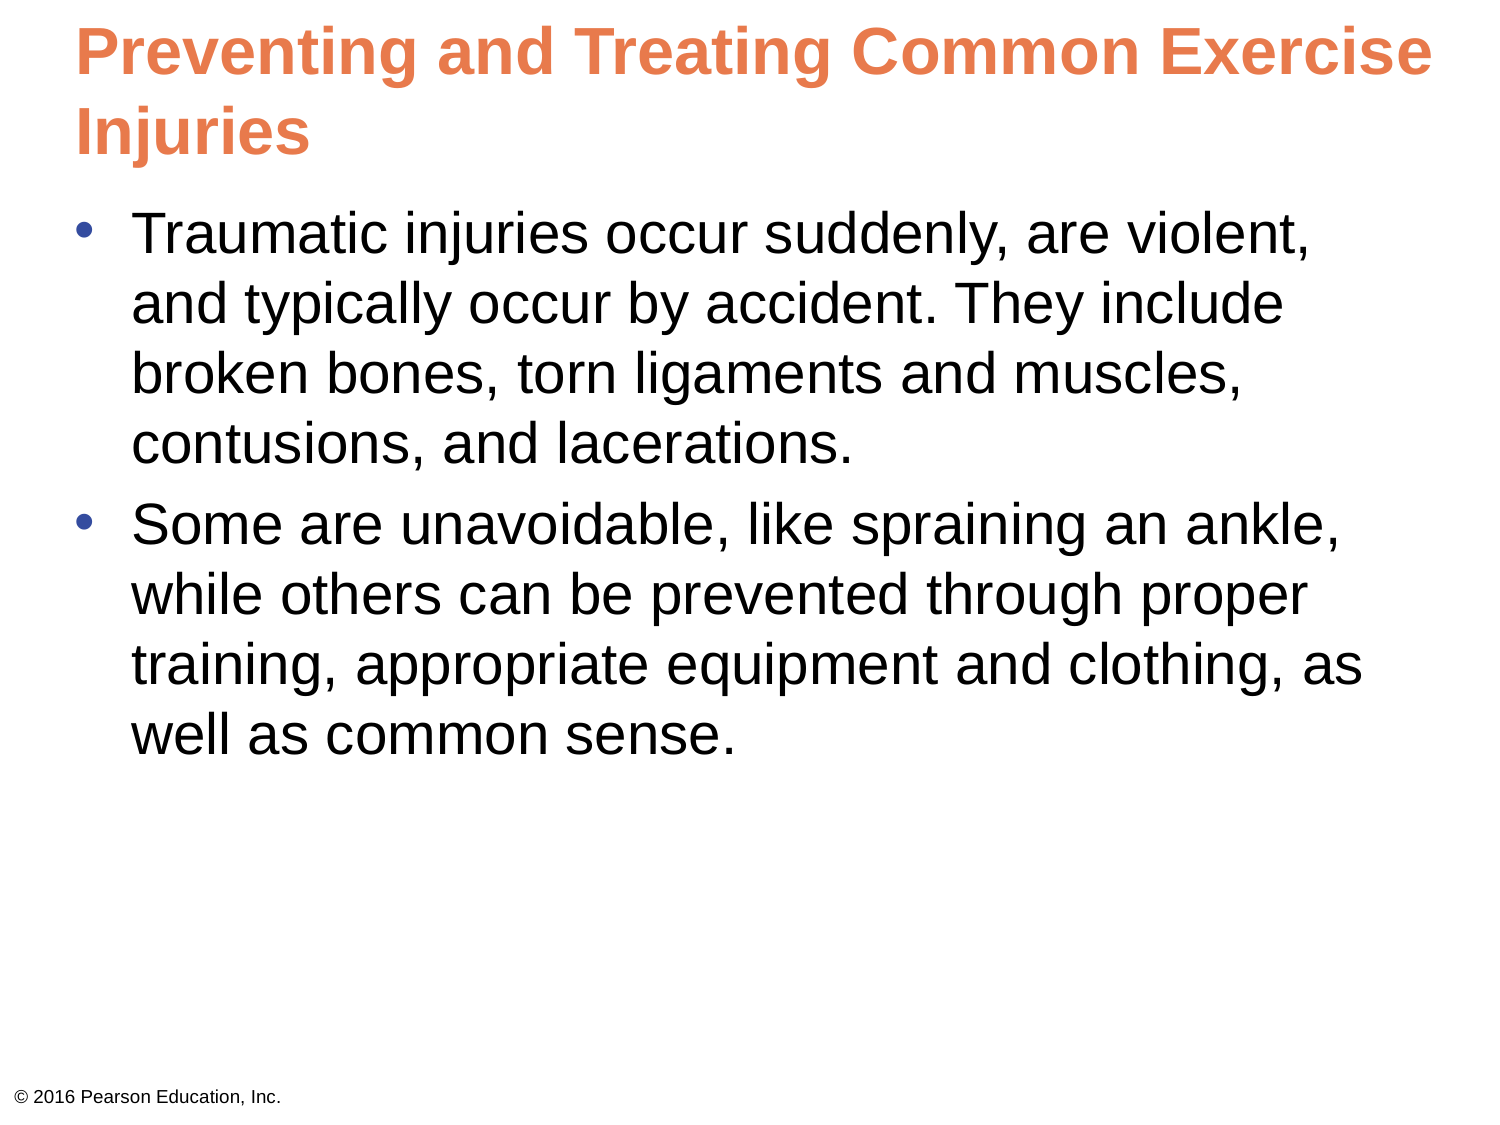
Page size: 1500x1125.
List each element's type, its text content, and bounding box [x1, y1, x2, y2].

title Preventing and Treating Common Exercise Injuries [0, 0, 1500, 177]
list Traumatic injuries occur suddenly, are violent, and typically occur by accident. They include broken bones, torn ligaments and muscles, contusions, and lacerations. Some are unavoidable, like spraining an ankle, while others can be prevented through proper training, appropriate equipment and clothing, as well as common sense. [59, 187, 1410, 1025]
footer © 2016 Pearson Education, Inc. [14, 1084, 900, 1115]
